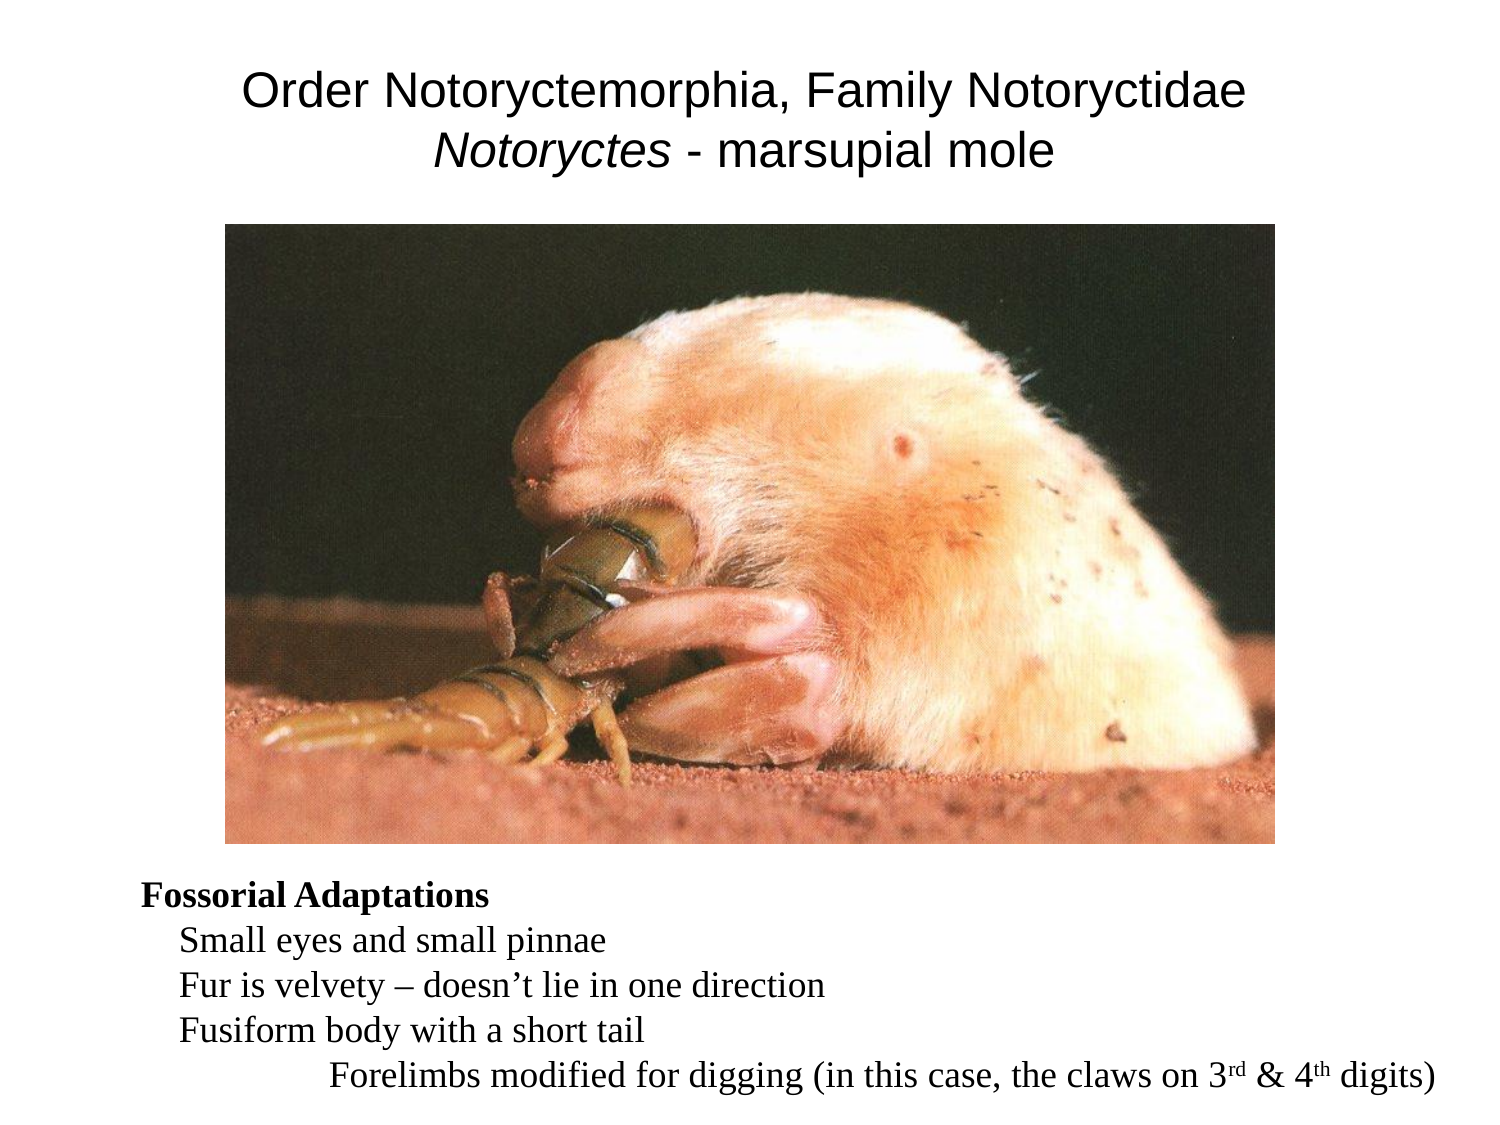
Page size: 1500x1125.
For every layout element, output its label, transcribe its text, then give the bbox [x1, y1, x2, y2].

text_box Order Notoryctemorphia, Family Notoryctidae Notoryctes - marsupial mole [226, 49, 1263, 185]
picture [224, 224, 1276, 844]
text_box Fossorial Adaptations Small eyes and small pinnae Fur is velvety – doesn’t lie in one direction Fusiform body with a short tail Forelimbs modified for digging (in this case, the claws on 3rd & 4th digits) [0, 862, 1451, 1103]
